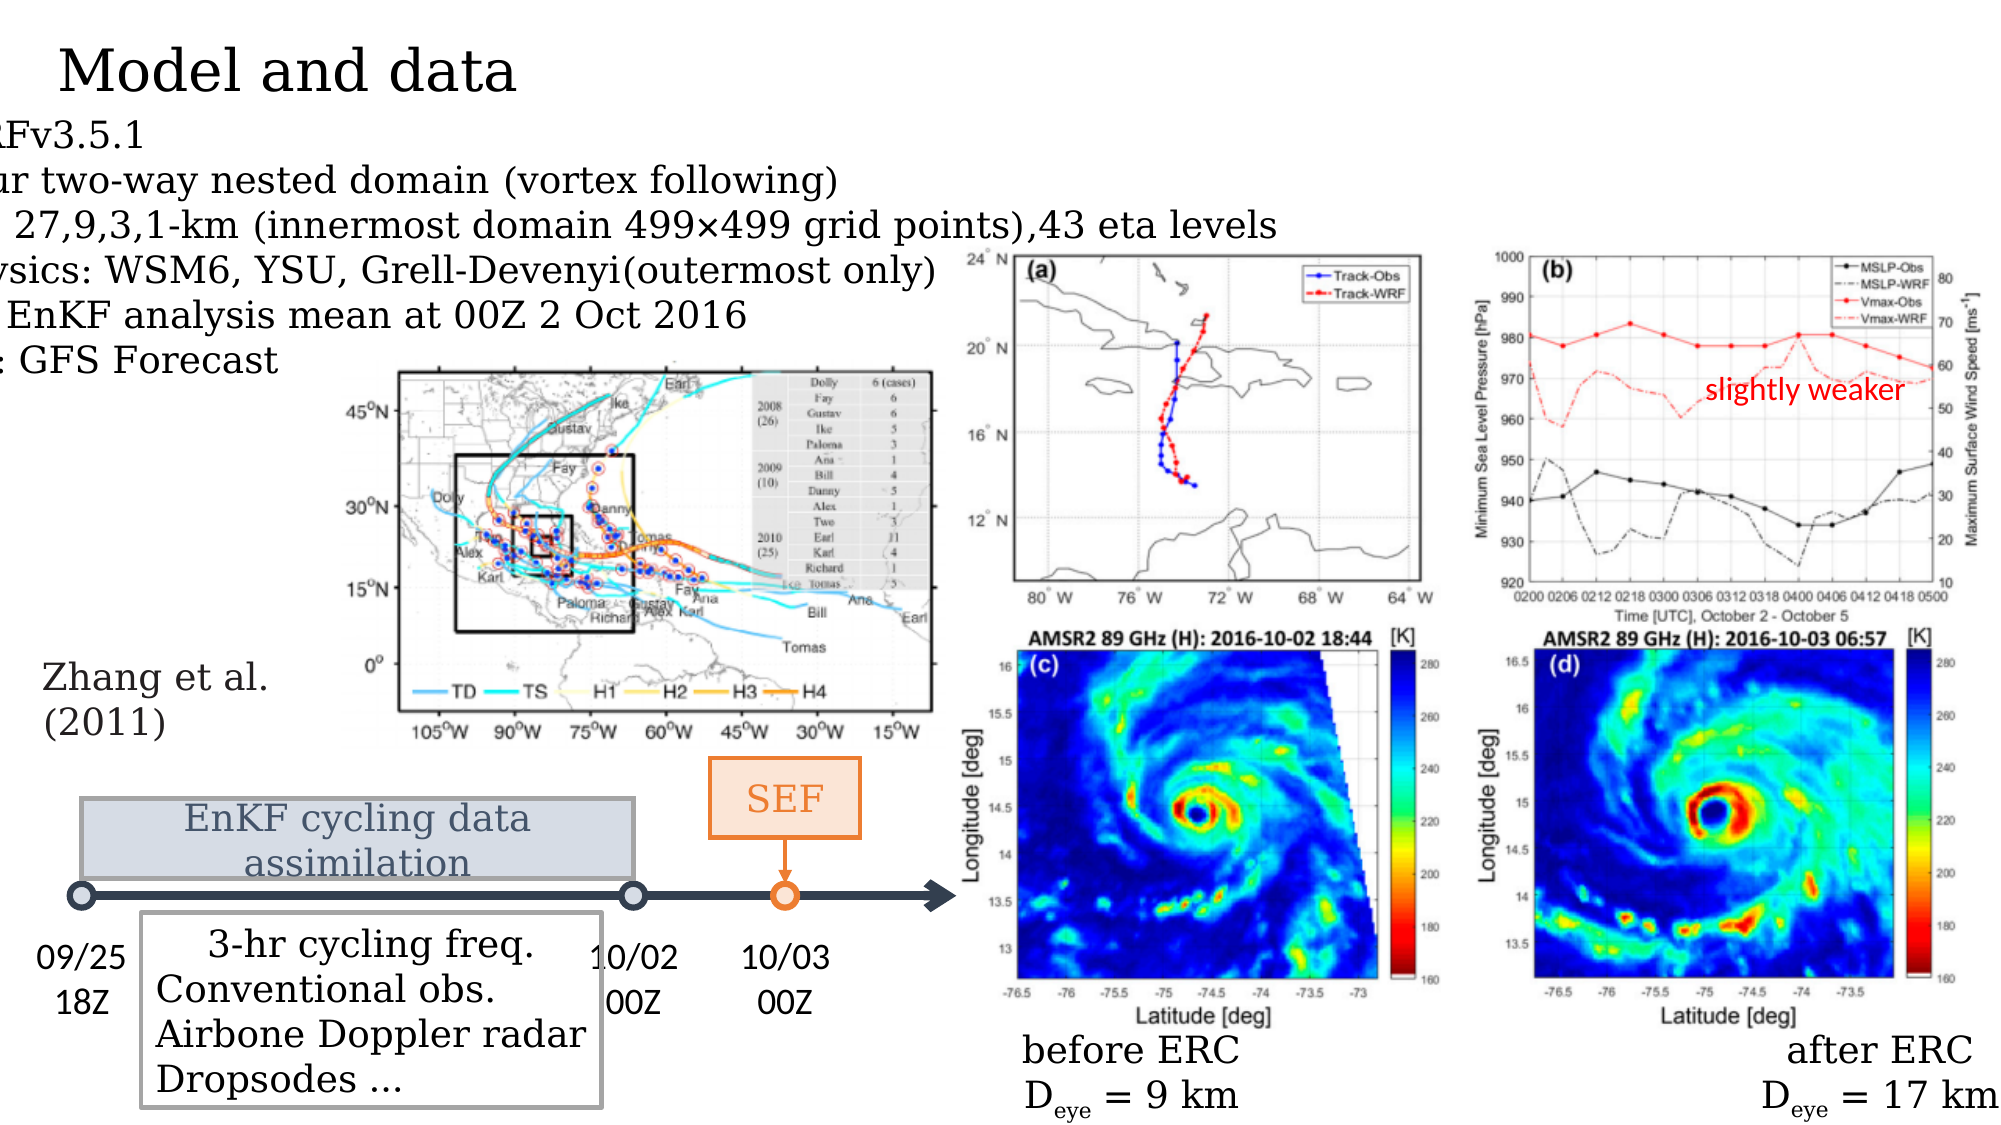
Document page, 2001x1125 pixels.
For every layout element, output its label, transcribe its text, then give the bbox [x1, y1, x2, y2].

text_box WRFv3.5.1 Four two-way nested domain (vortex following) Δx: 27,9,3,1-km (innermost domain 499×499 grid points),43 eta levels Physics: WSM6, YSU, Grell-Devenyi(outermost only) IC: EnKF analysis mean at 00Z 2 Oct 2016 BC: GFS Forecast [0, 104, 1294, 389]
picture [956, 234, 1985, 1035]
text_box before ERC Deye = 9 km [1007, 1035, 1256, 1125]
text_box after ERC Deye = 17 km [1746, 1018, 2000, 1125]
text_box Model and data [42, 26, 534, 111]
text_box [20, 757, 957, 1110]
text_box Zhang et al. (2011) [26, 645, 358, 751]
picture [339, 355, 952, 750]
